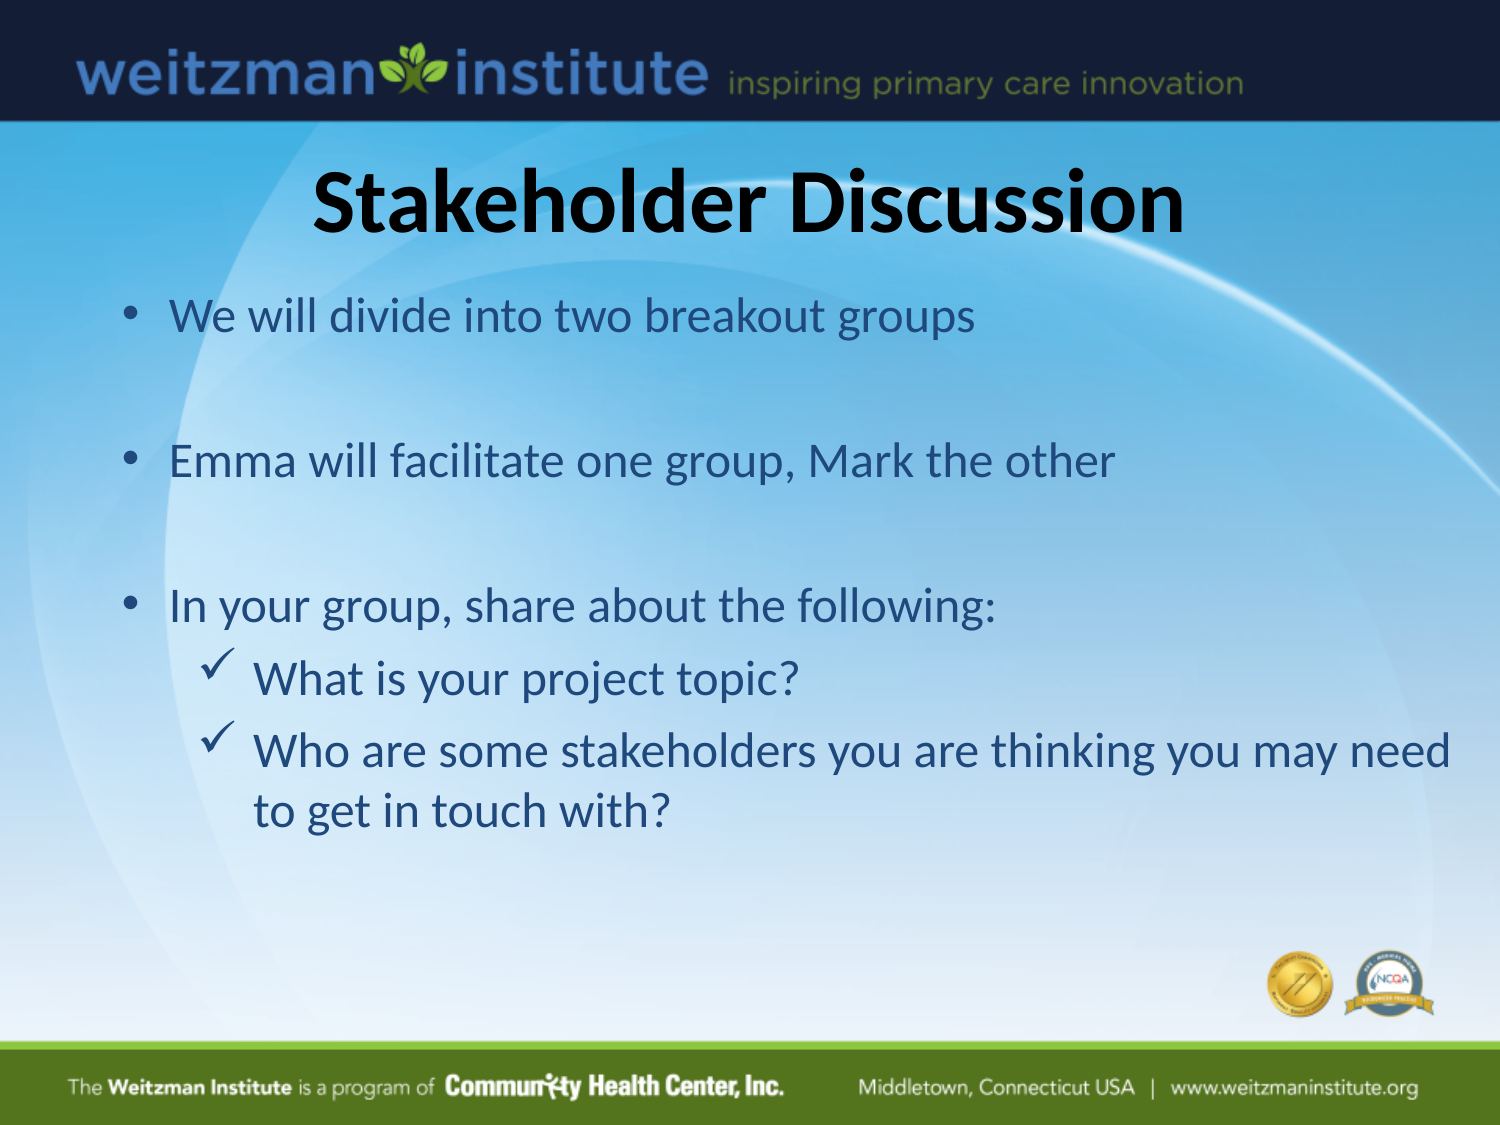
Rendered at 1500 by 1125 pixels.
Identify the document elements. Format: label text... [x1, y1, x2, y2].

picture [0, 0, 1500, 1125]
text_box Stakeholder Discussion [149, 133, 1350, 259]
text_box We will divide into two breakout groups Emma will facilitate one group, Mark the other In your group, share about the following: What is your project topic? Who are some stakeholders you are thinking you may need to get in touch with? [32, 274, 1488, 845]
